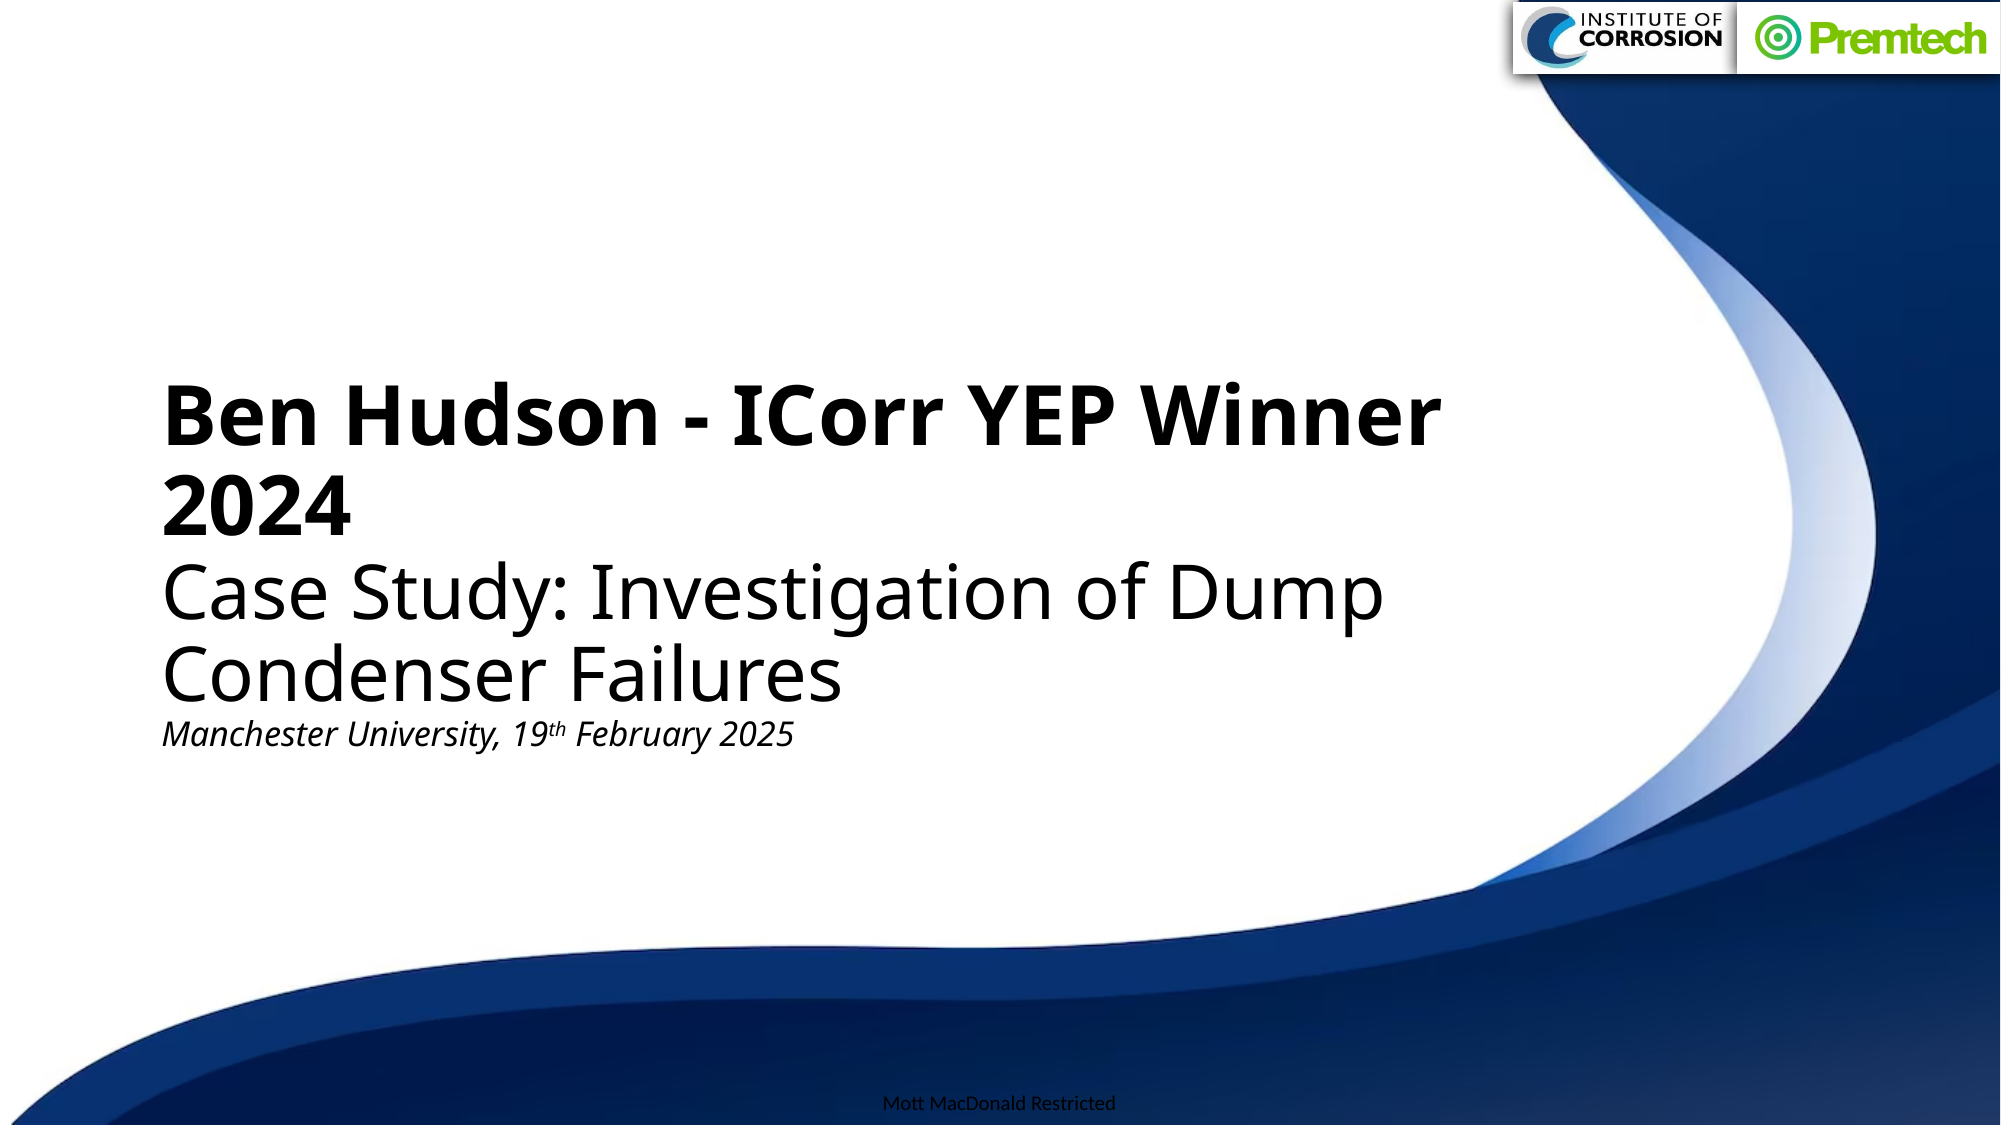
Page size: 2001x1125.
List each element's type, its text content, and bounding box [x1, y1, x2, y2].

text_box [1512, 1, 2000, 74]
title Ben Hudson - ICorr YEP Winner 2024 Case Study: Investigation of Dump Condenser Failures Manchester University, 19th February 2025 [146, 363, 1627, 762]
picture [0, 0, 2001, 1125]
